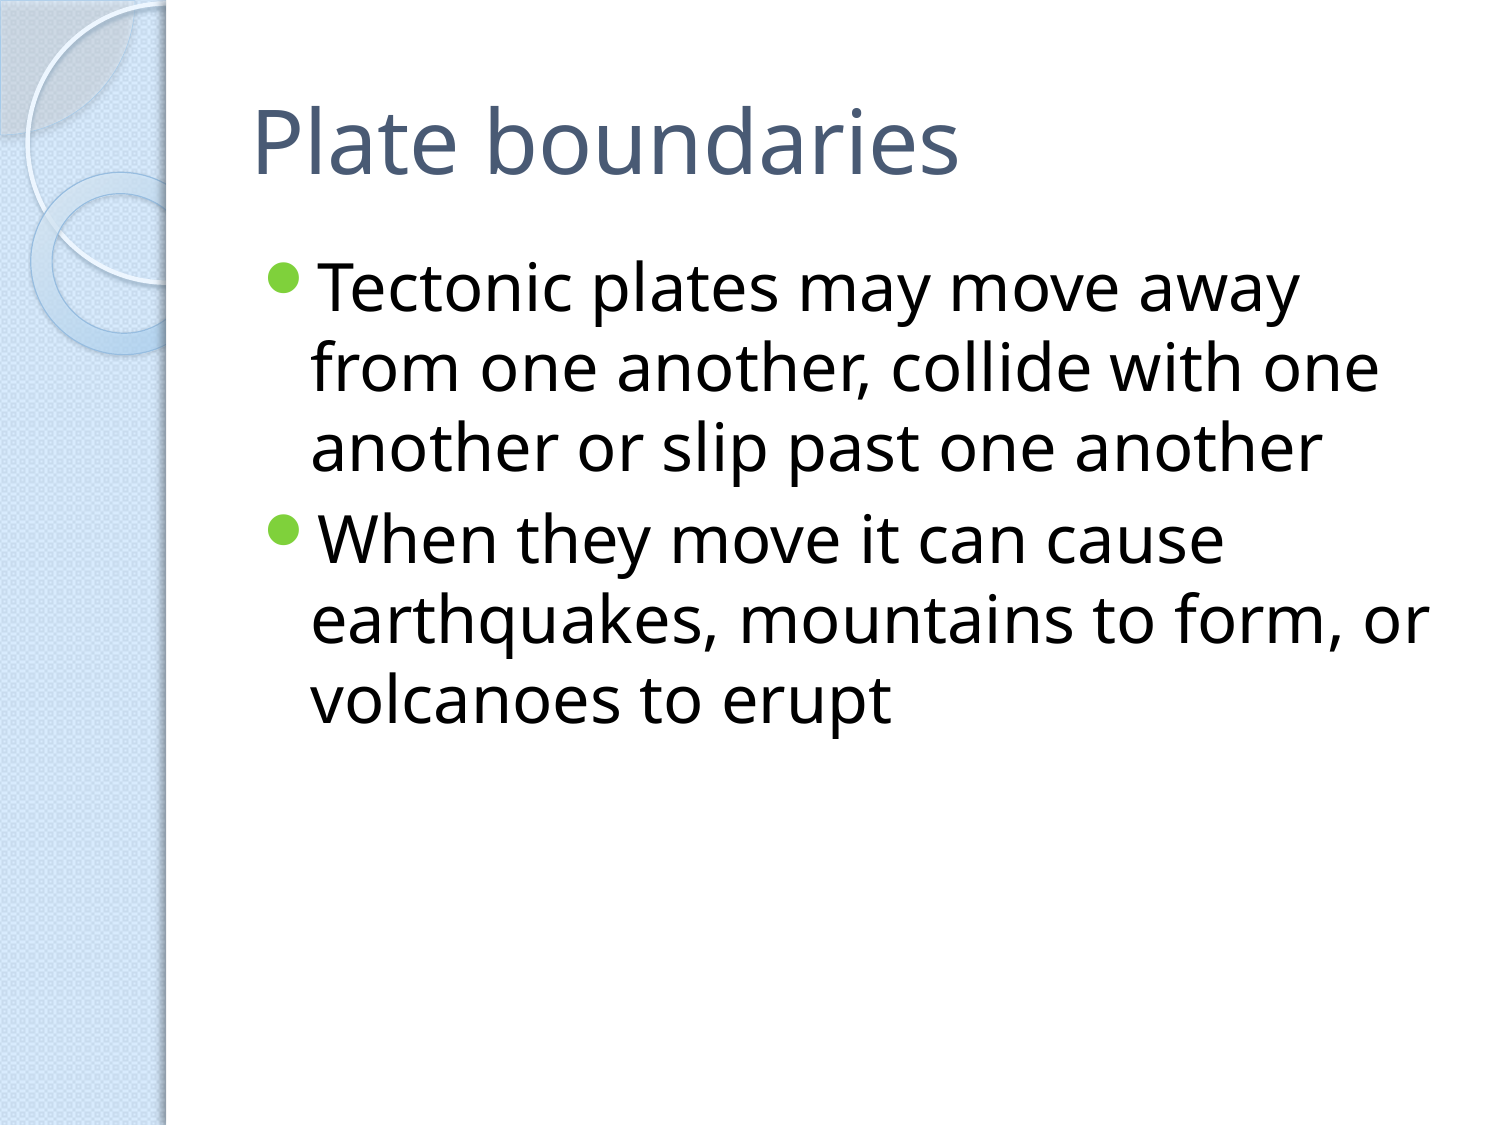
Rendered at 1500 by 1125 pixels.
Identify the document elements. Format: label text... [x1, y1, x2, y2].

list Tectonic plates may move away from one another, collide with one another or slip past one another When they move it can cause earthquakes, mountains to form, or volcanoes to erupt [235, 237, 1466, 1025]
title Plate boundaries [235, 45, 1466, 233]
